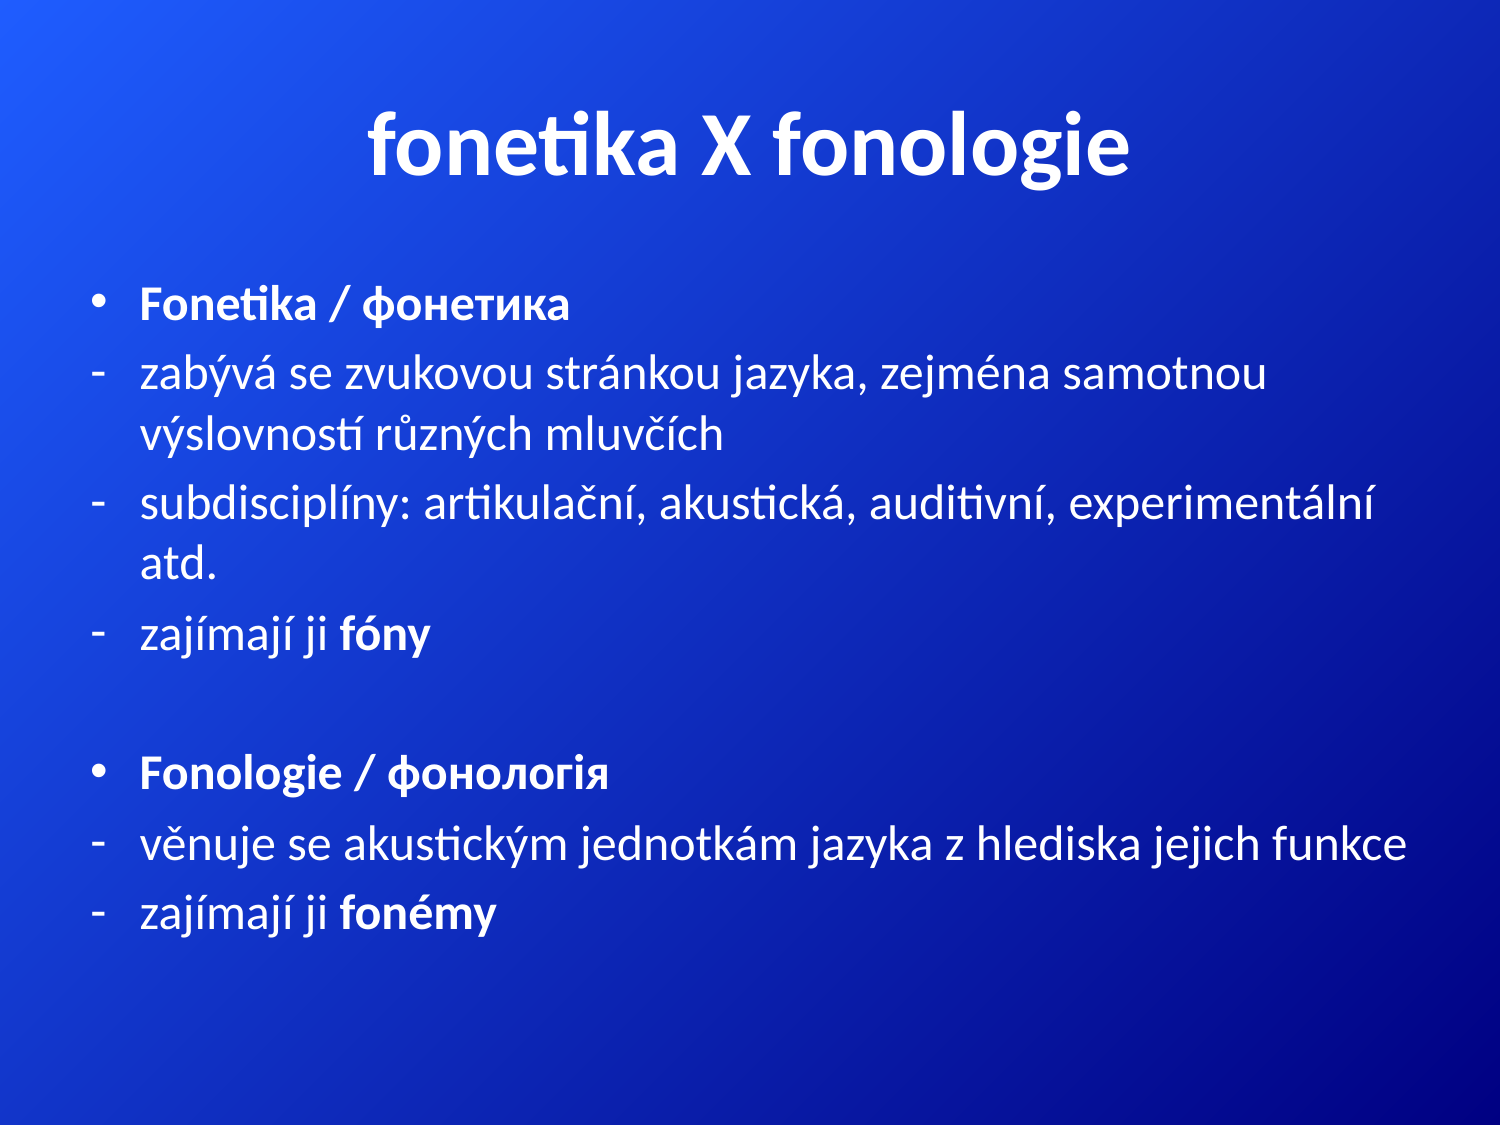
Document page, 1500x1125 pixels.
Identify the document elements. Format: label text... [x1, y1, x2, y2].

list Fonetika / фонетика zabývá se zvukovou stránkou jazyka, zejména samotnou výslovností různých mluvčích subdisciplíny: artikulační, akustická, auditivní, experimentální atd. zajímají ji fóny Fonologie / фонологія věnuje se akustickým jednotkám jazyka z hlediska jejich funkce zajímají ji fonémy [75, 262, 1425, 1005]
title fonetika X fonologie [75, 45, 1425, 233]
